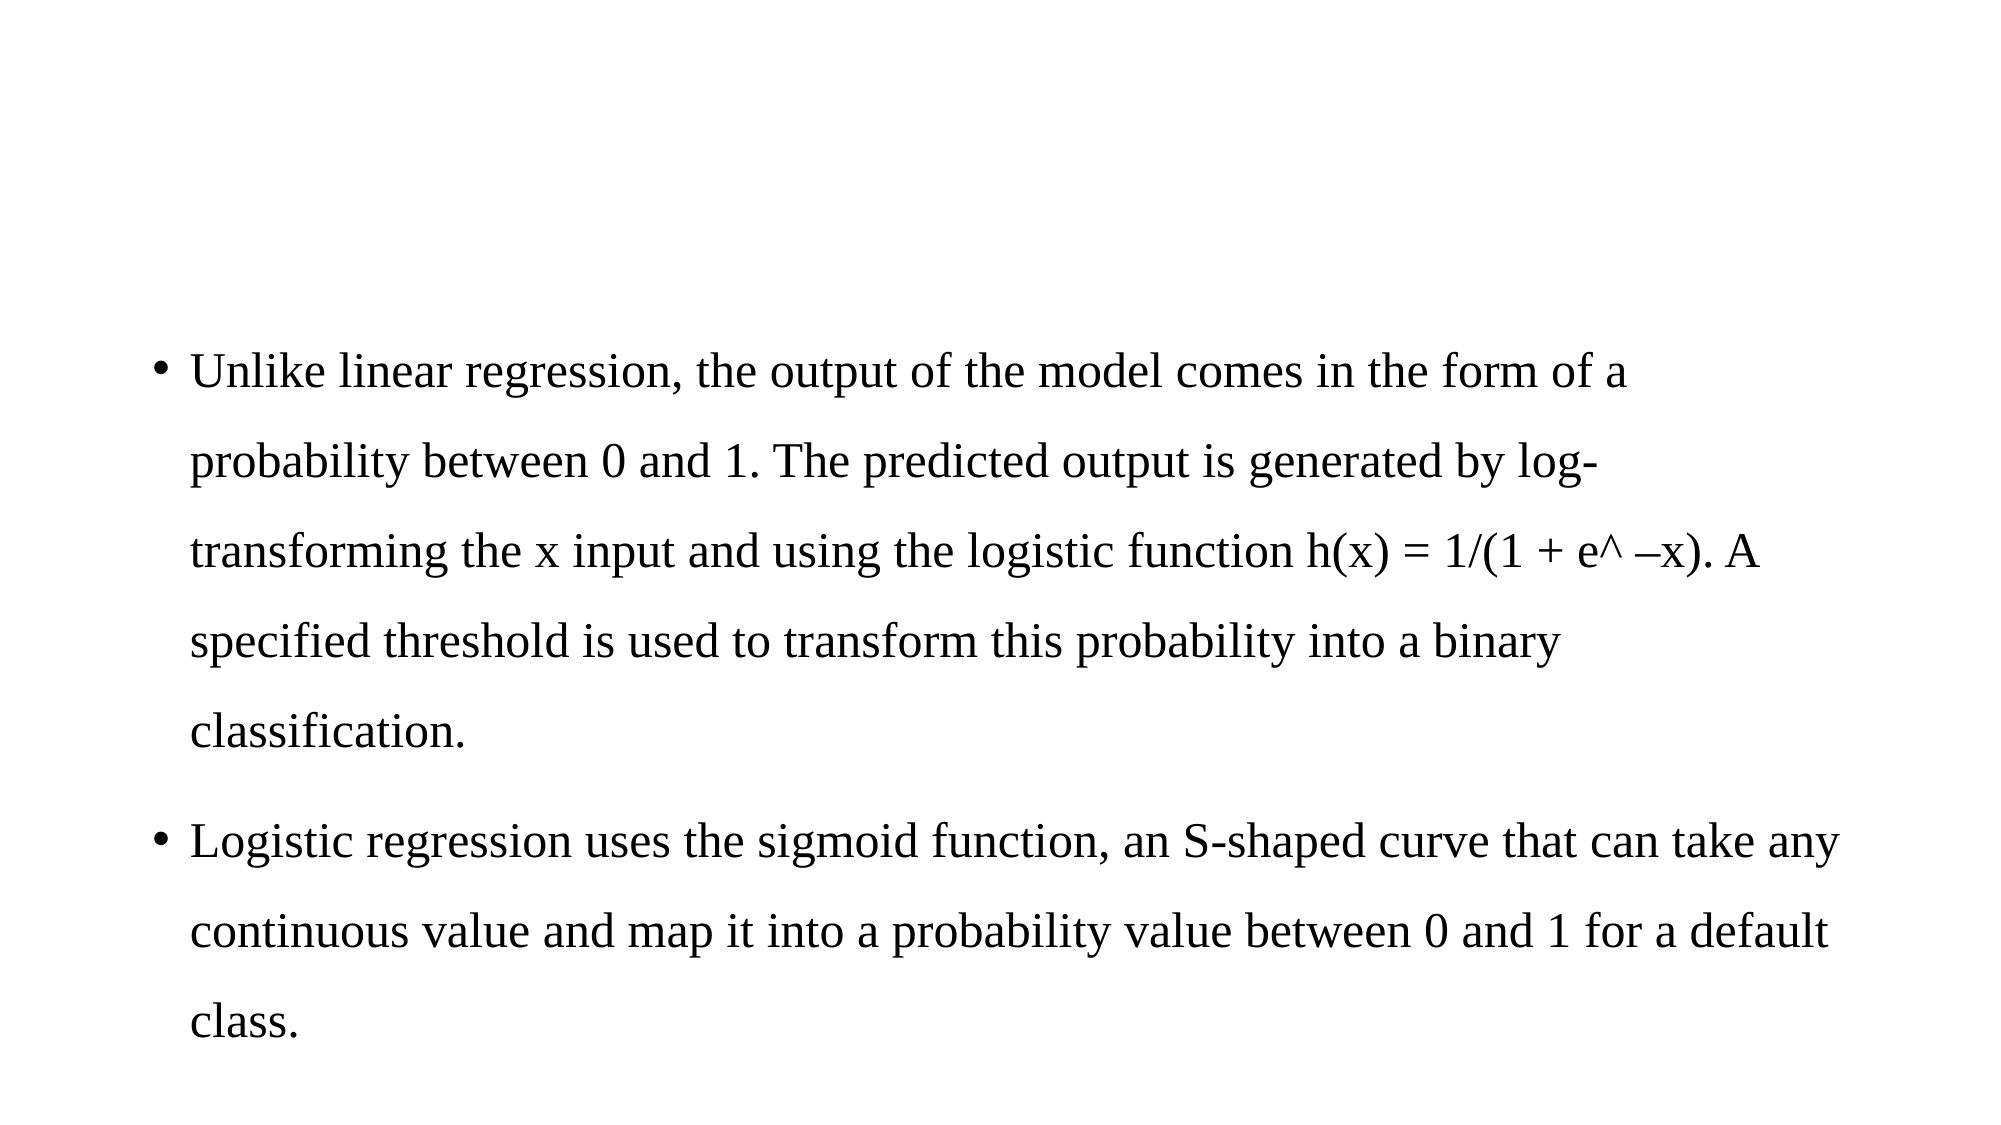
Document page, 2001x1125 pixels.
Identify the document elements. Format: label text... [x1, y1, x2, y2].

list Unlike linear regression, the output of the model comes in the form of a probability between 0 and 1. The predicted output is generated by log-transforming the x input and using the logistic function h(x) = 1/(1 + e^ –x). A specified threshold is used to transform this probability into a binary classification. Logistic regression uses the sigmoid function, an S-shaped curve that can take any continuous value and map it into a probability value between 0 and 1 for a default class. [137, 299, 1863, 1014]
